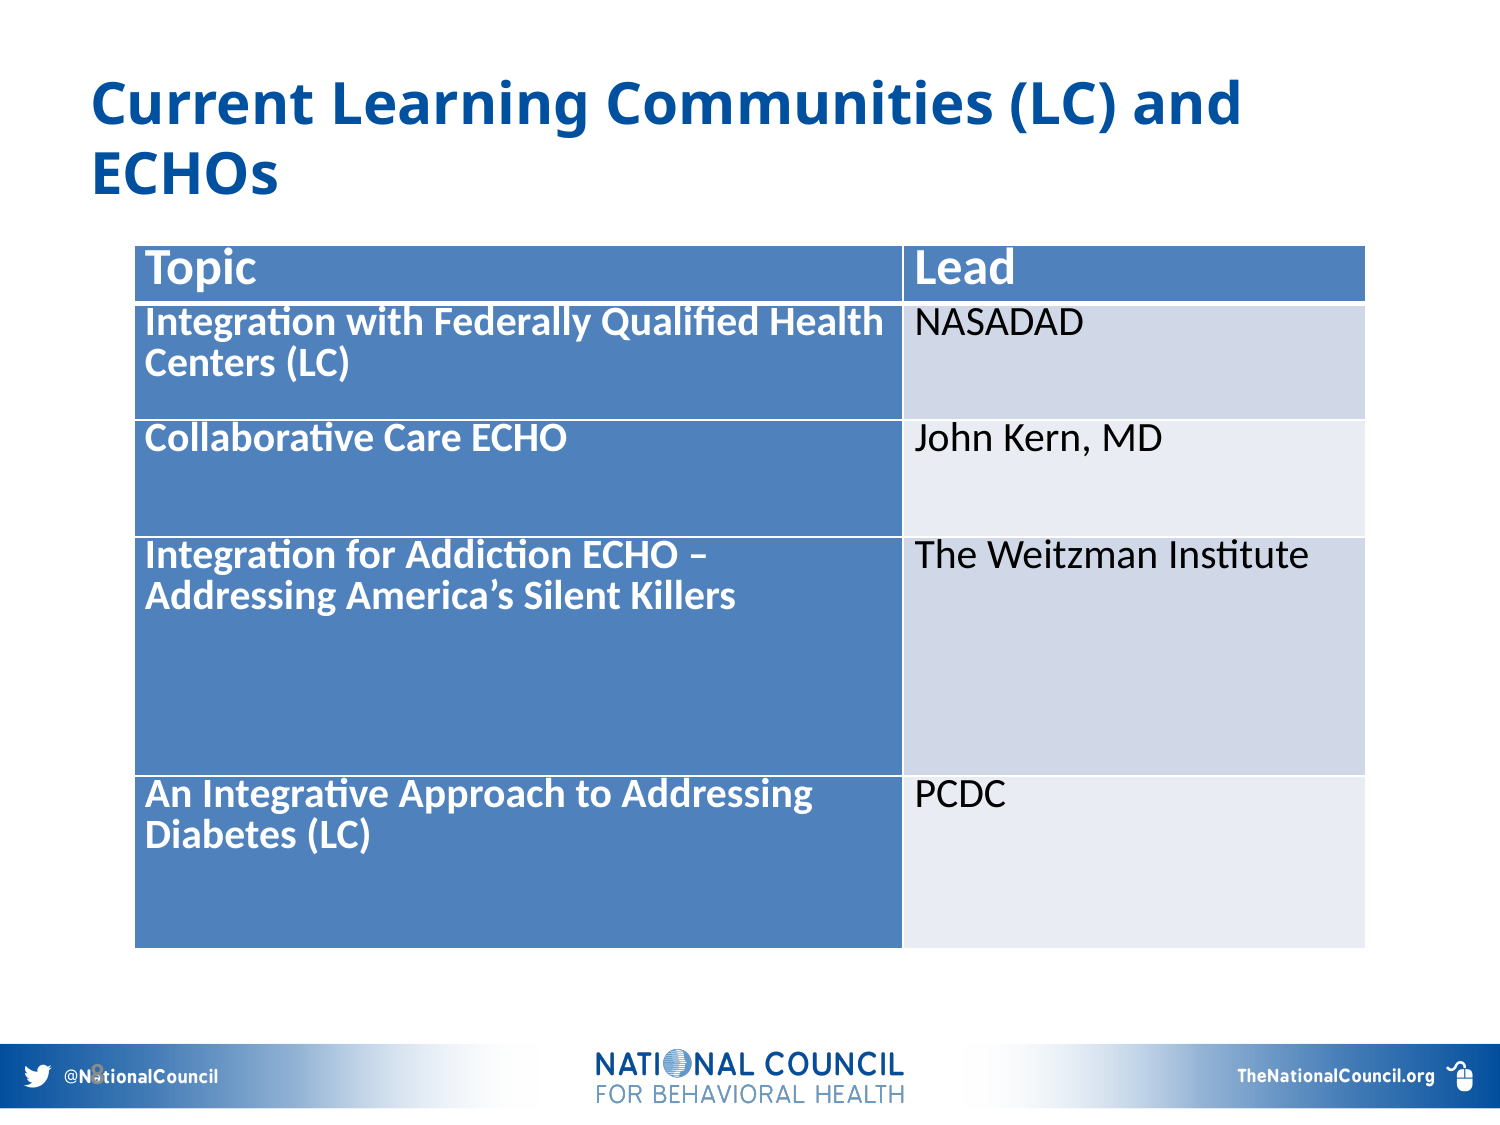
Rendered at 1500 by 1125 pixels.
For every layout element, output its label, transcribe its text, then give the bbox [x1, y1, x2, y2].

picture [0, 1027, 1500, 1125]
table_cell John Kern, MD [904, 421, 1365, 536]
table_cell Integration for Addiction ECHO – Addressing America’s Silent Killers [135, 538, 902, 775]
slide_number 7 [75, 1042, 413, 1103]
list [75, 207, 1425, 992]
title Current Learning Communities (LC) and ECHOs [75, 99, 1425, 173]
table_cell Integration with Federally Qualified Health Centers (LC) [135, 306, 902, 419]
table_header Lead [904, 246, 1365, 301]
table_header Topic [135, 246, 902, 301]
table_cell NASADAD [904, 306, 1365, 419]
table_cell The Weitzman Institute [904, 538, 1365, 775]
table_cell Collaborative Care ECHO [135, 421, 902, 536]
table_cell An Integrative Approach to Addressing Diabetes (LC) [135, 777, 902, 948]
table_cell PCDC [904, 777, 1365, 948]
